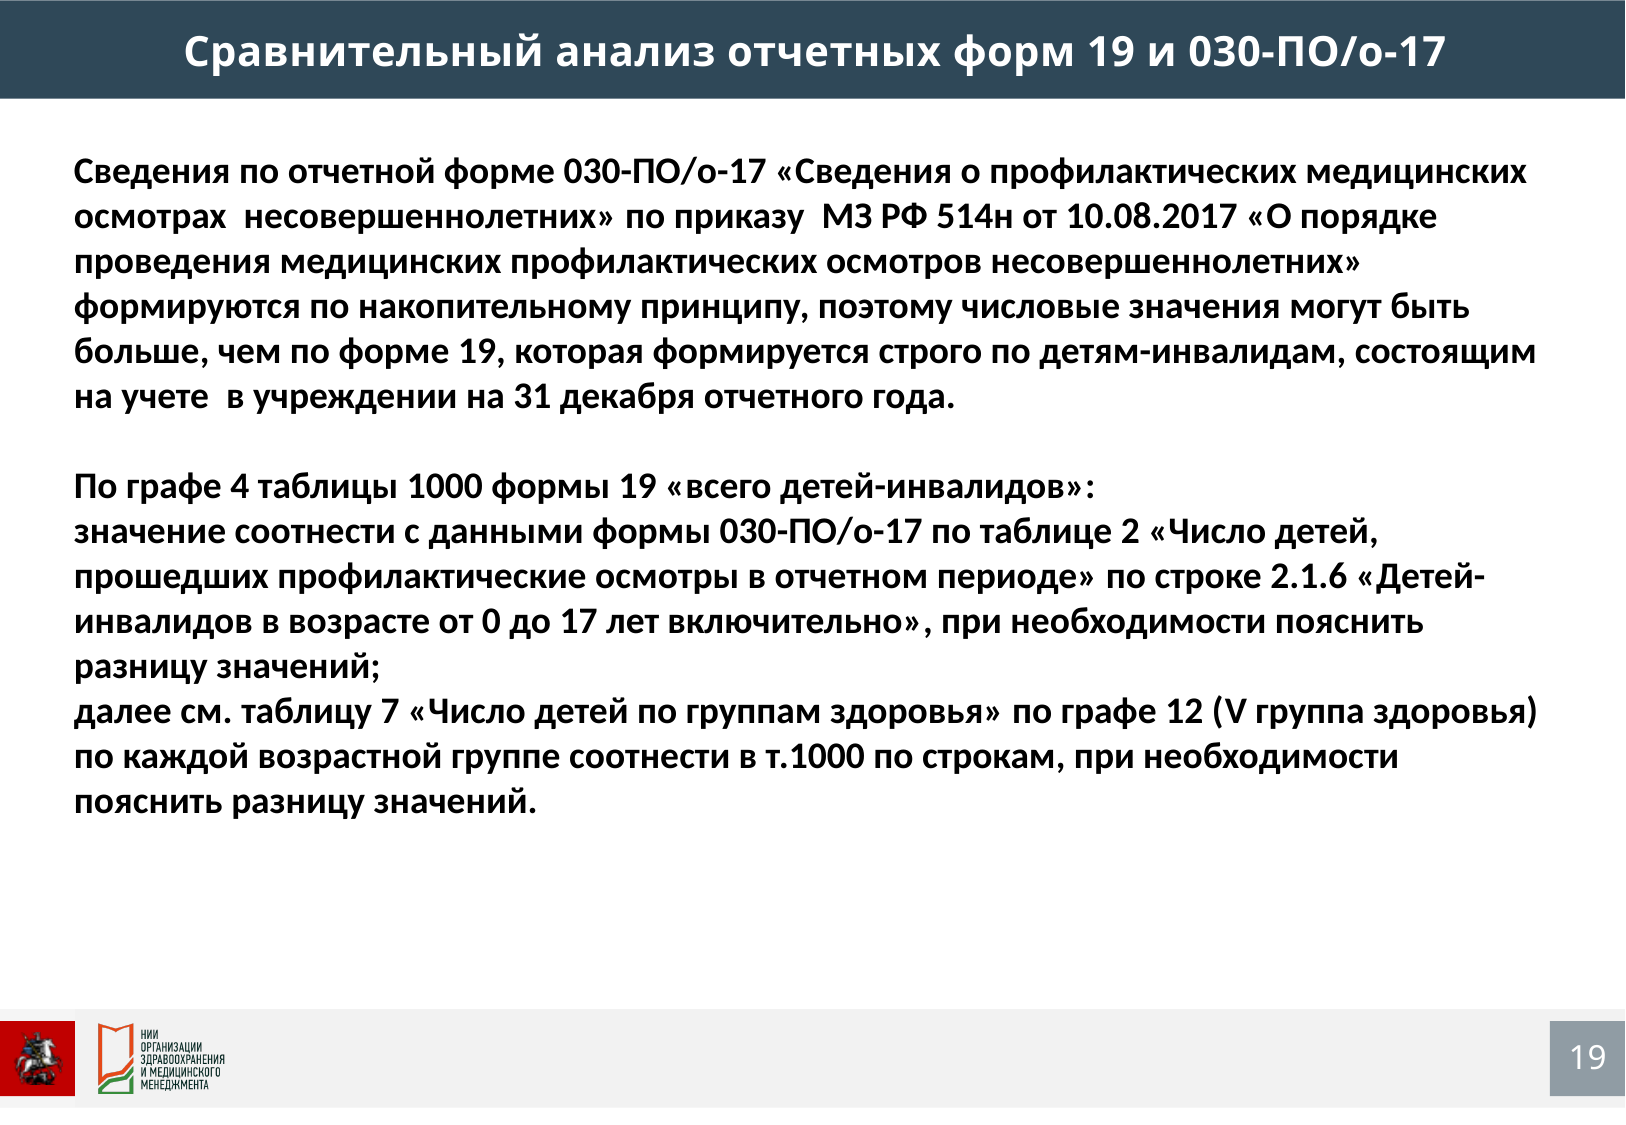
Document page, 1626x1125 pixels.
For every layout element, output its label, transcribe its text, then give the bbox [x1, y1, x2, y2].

text_box Сведения по отчетной форме 030-ПО/о-17 «Сведения о профилактических медицинских осмотрах несовершеннолетних» по приказу МЗ РФ 514н от 10.08.2017 «О порядке проведения медицинских профилактических осмотров несовершеннолетних» формируются по накопительному принципу, поэтому числовые значения могут быть больше, чем по форме 19, которая формируется строго по детям-инвалидам, состоящим на учете в учреждении на 31 декабря отчетного года. По графе 4 таблицы 1000 формы 19 «всего детей-инвалидов»: значение соотнести с данными формы 030-ПО/о-17 по таблице 2 «Число детей, прошедших профилактические осмотры в отчетном периоде» по строке 2.1.6 «Детей-инвалидов в возрасте от 0 до 17 лет включительно», при необходимости пояснить разницу значений; далее см. таблицу 7 «Число детей по группам здоровья» по графе 12 (V группа здоровья) по каждой возрастной группе соотнести в т.1000 по строкам, при необходимости пояснить разницу значений. [59, 139, 1572, 829]
list Сравнительный анализ отчетных форм 19 и 030-ПО/о-17 [97, 0, 1534, 99]
